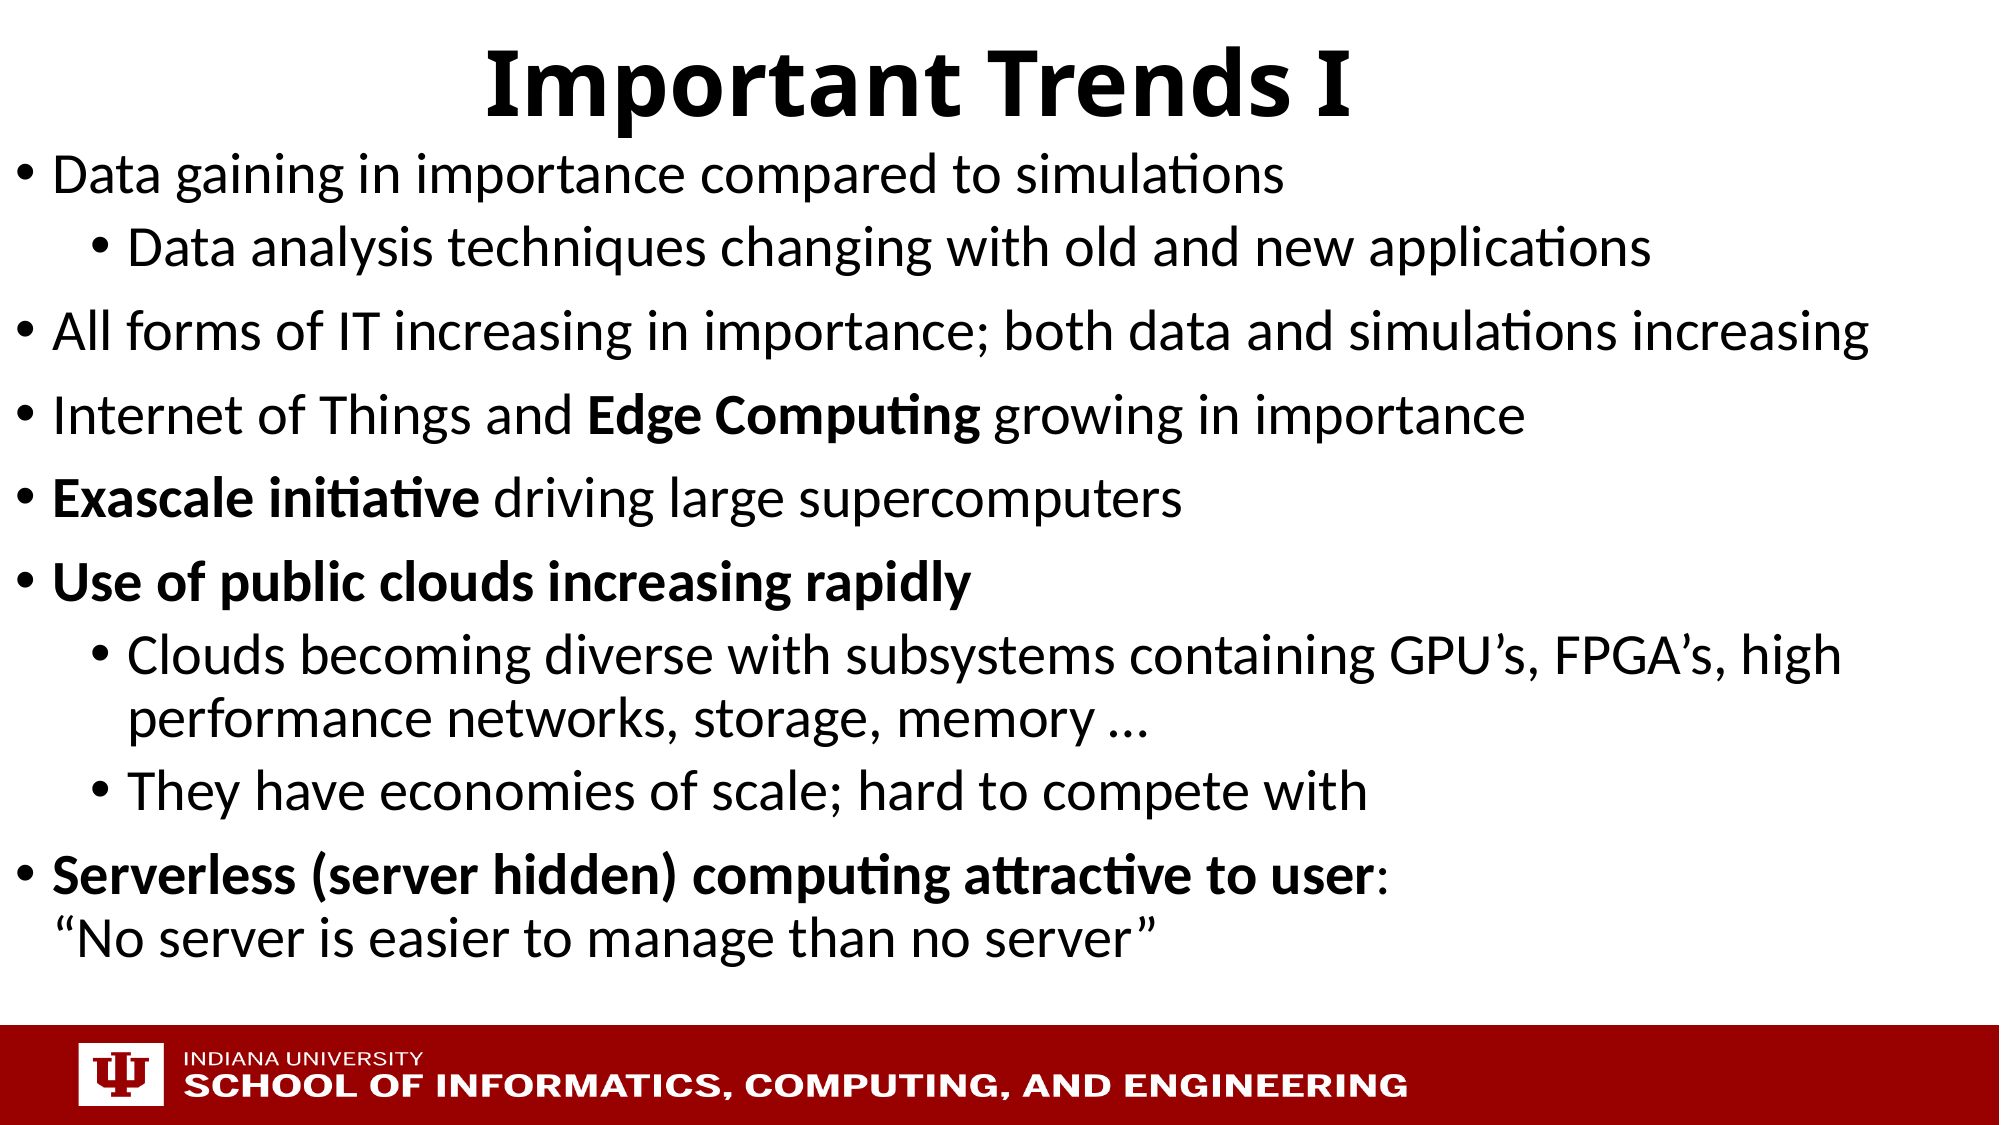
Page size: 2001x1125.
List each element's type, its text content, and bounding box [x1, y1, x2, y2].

picture [0, 1025, 1999, 1125]
title Important Trends I [56, 0, 1782, 175]
list Data gaining in importance compared to simulations Data analysis techniques changing with old and new applications All forms of IT increasing in importance; both data and simulations increasing Internet of Things and Edge Computing growing in importance Exascale initiative driving large supercomputers Use of public clouds increasing rapidly Clouds becoming diverse with subsystems containing GPU’s, FPGA’s, high performance networks, storage, memory … They have economies of scale; hard to compete with Serverless (server hidden) computing attractive to user: “No server is easier to manage than no server” [0, 135, 1979, 989]
